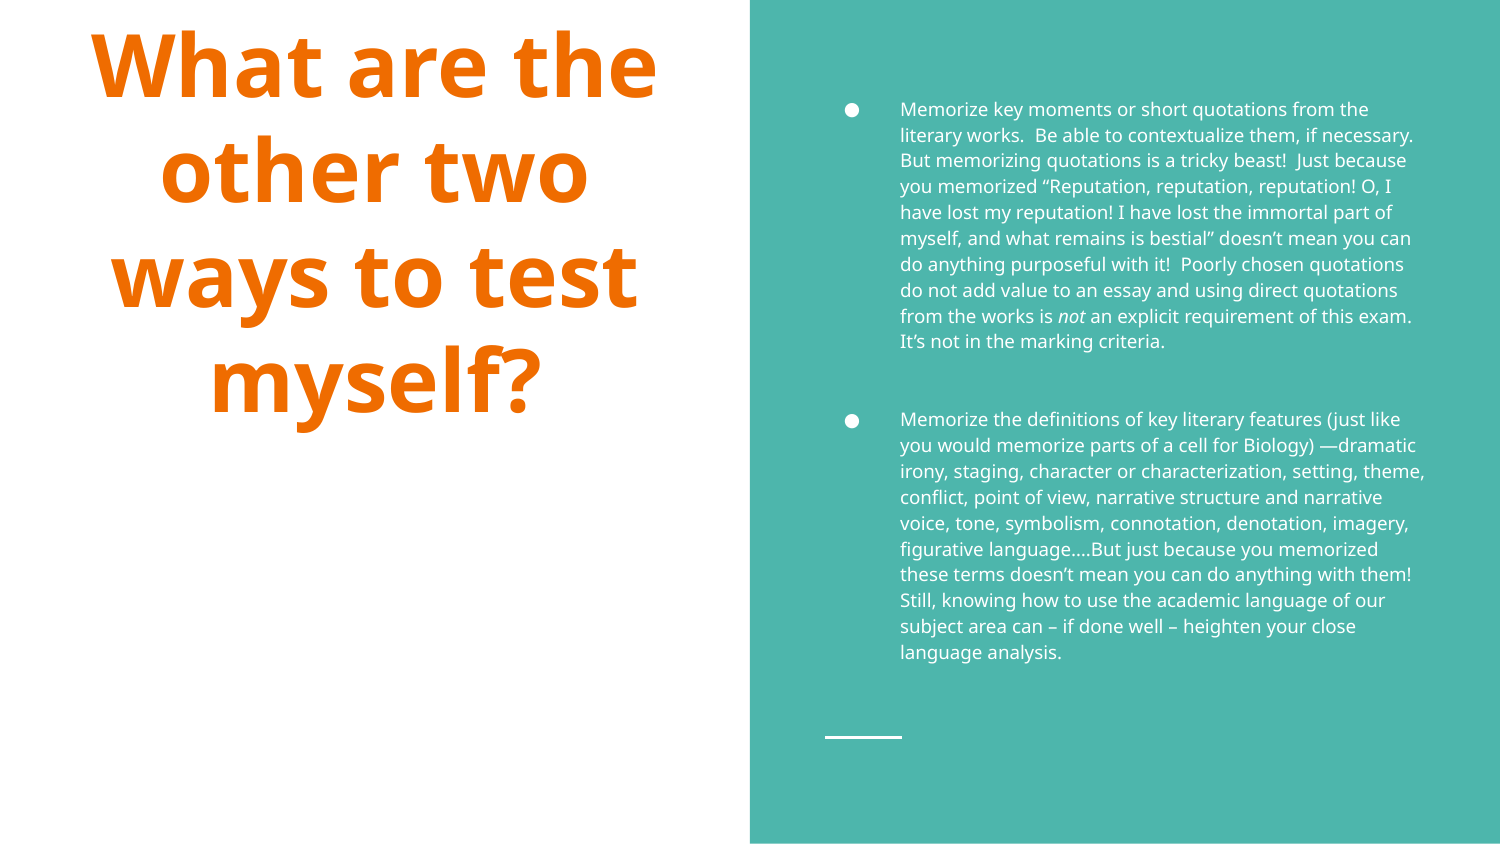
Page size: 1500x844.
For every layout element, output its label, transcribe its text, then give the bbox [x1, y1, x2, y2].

title What are the other two ways to test myself? [43, 170, 708, 446]
list Memorize key moments or short quotations from the literary works. Be able to contextualize them, if necessary. But memorizing quotations is a tricky beast! Just because you memorized “Reputation, reputation, reputation! O, I have lost my reputation! I have lost the immortal part of myself, and what remains is bestial” doesn’t mean you can do anything purposeful with it! Poorly chosen quotations do not add value to an essay and using direct quotations from the works is not an explicit requirement of this exam. It’s not in the marking criteria. Memorize the definitions of key literary features (just like you would memorize parts of a cell for Biology) —dramatic irony, staging, character or characterization, setting, theme, conflict, point of view, narrative structure and narrative voice, tone, symbolism, connotation, denotation, imagery, figurative language….But just because you memorized these terms doesn’t mean you can do anything with them! Still, knowing how to use the academic language of our subject area can – if done well – heighten your close language analysis. [810, 84, 1440, 725]
